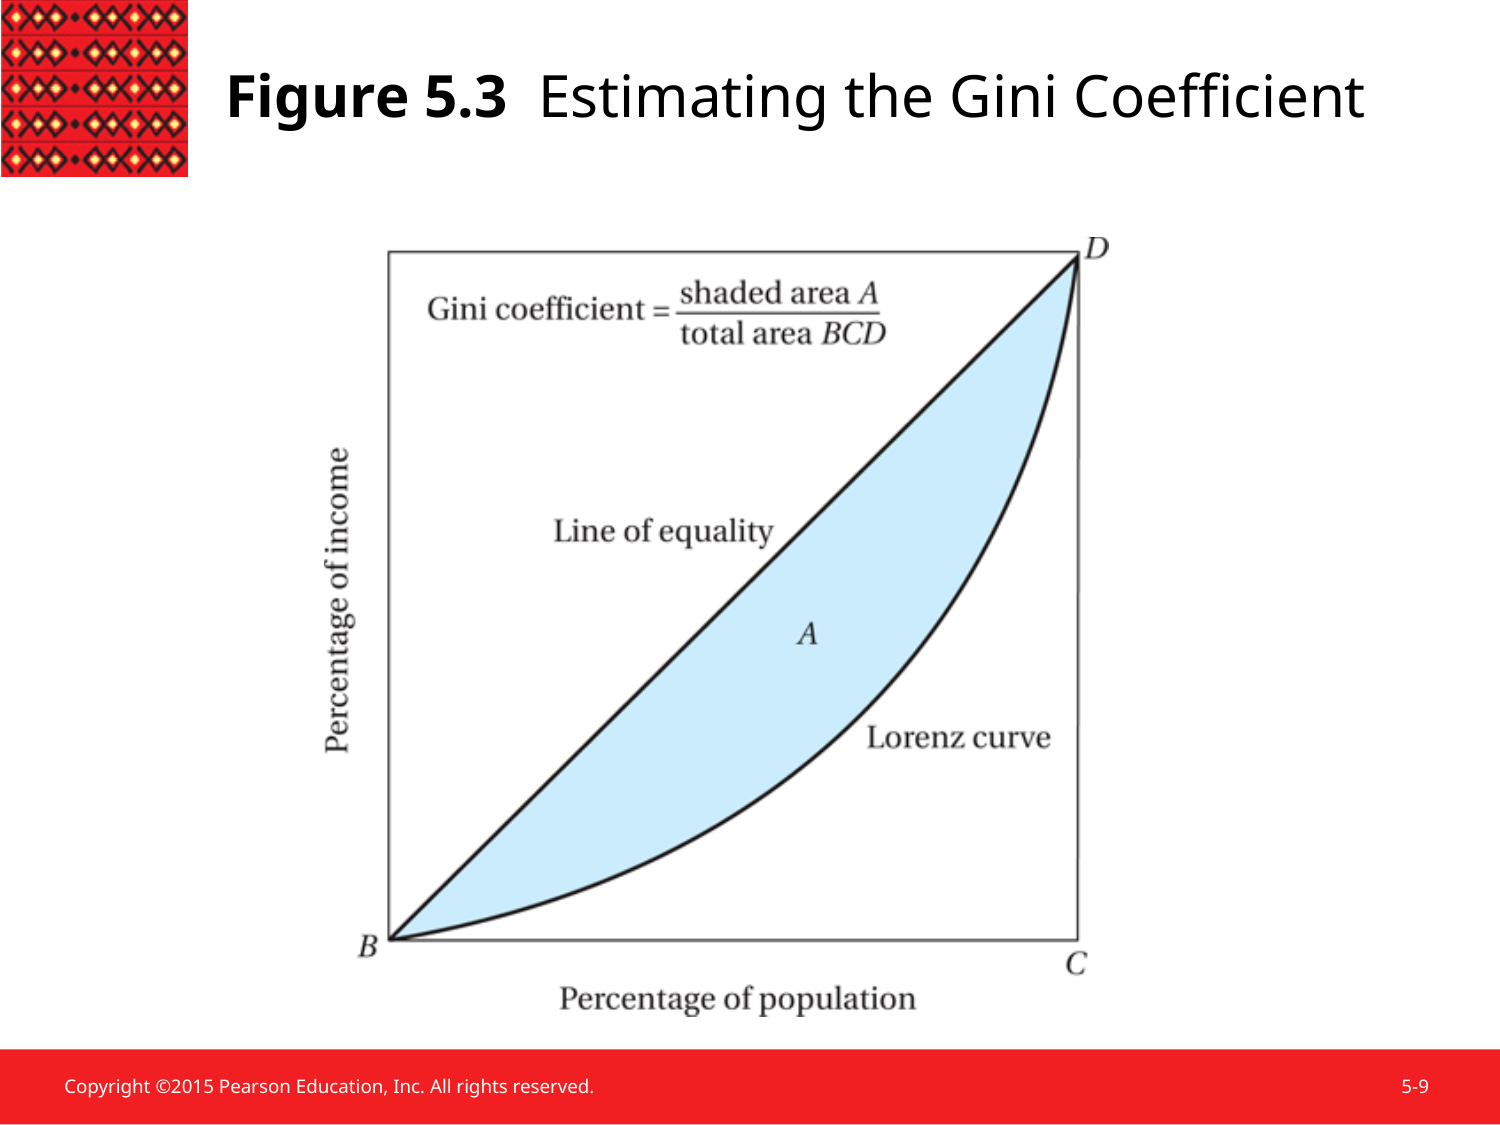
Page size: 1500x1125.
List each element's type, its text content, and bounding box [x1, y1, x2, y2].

picture [324, 237, 1110, 1017]
picture [1, 0, 188, 177]
title Figure 5.3 Estimating the Gini Coefficient [225, 0, 1463, 188]
